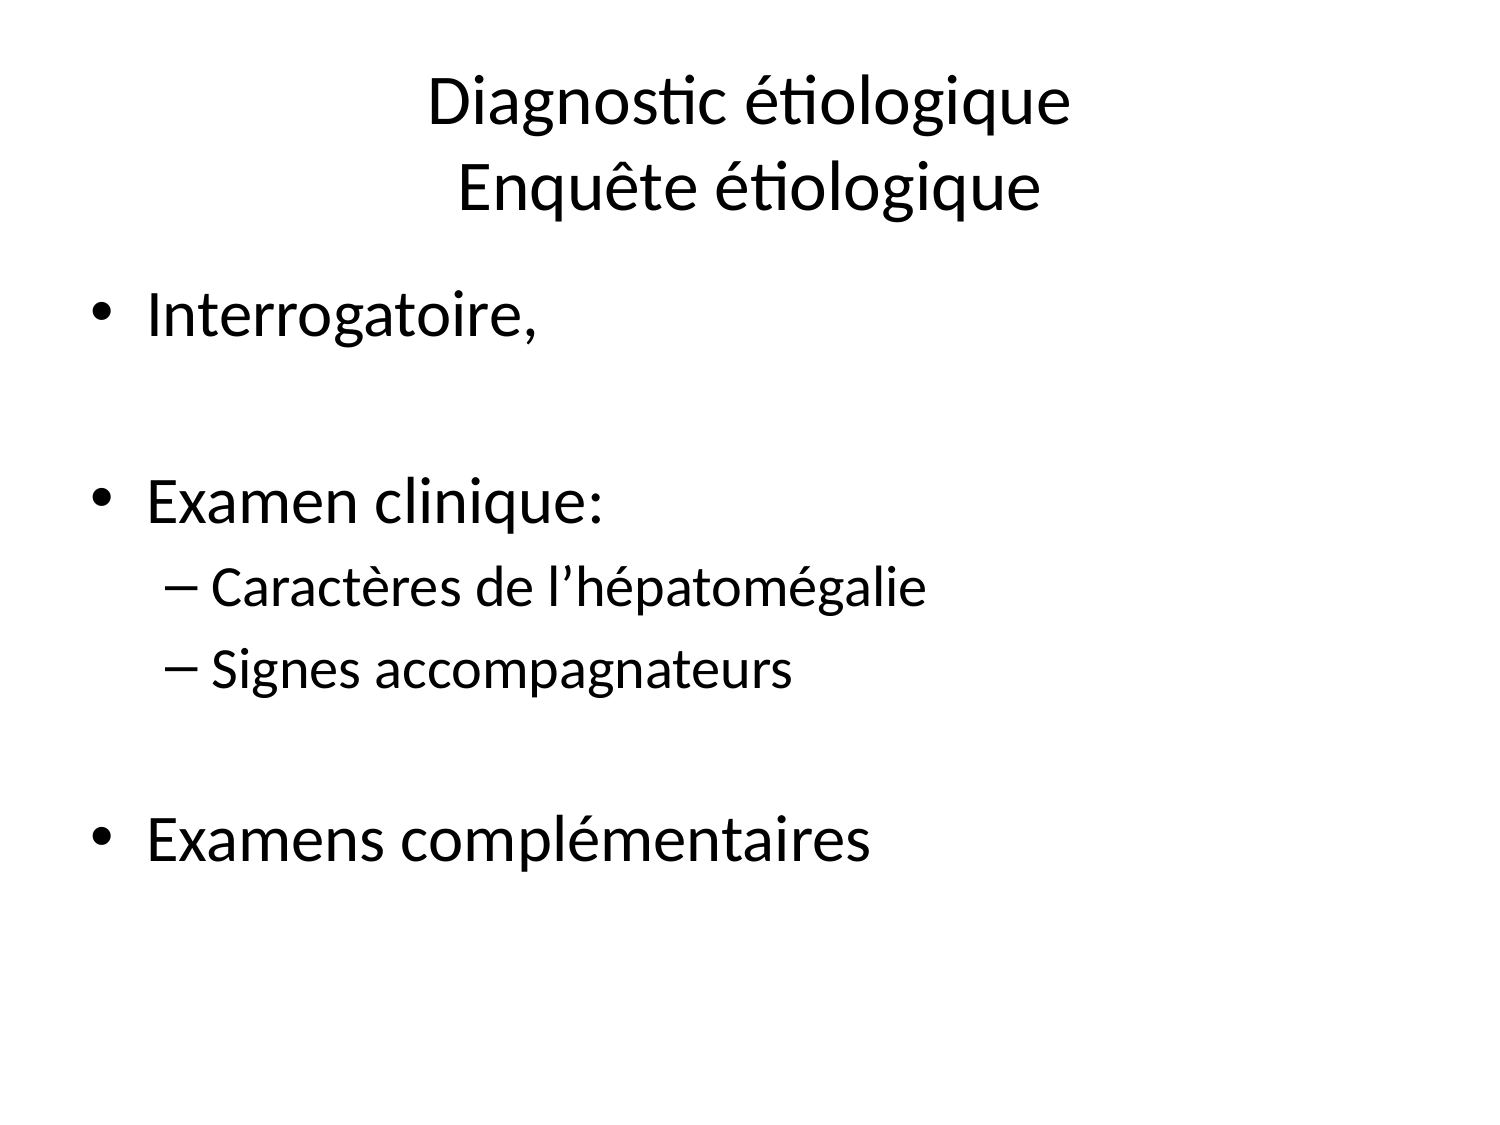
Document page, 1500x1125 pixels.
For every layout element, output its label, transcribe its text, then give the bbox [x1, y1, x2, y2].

list Interrogatoire, Examen clinique: Caractères de l’hépatomégalie Signes accompagnateurs Examens complémentaires [75, 262, 1425, 1005]
title Diagnostic étiologique Enquête étiologique [75, 45, 1425, 233]
